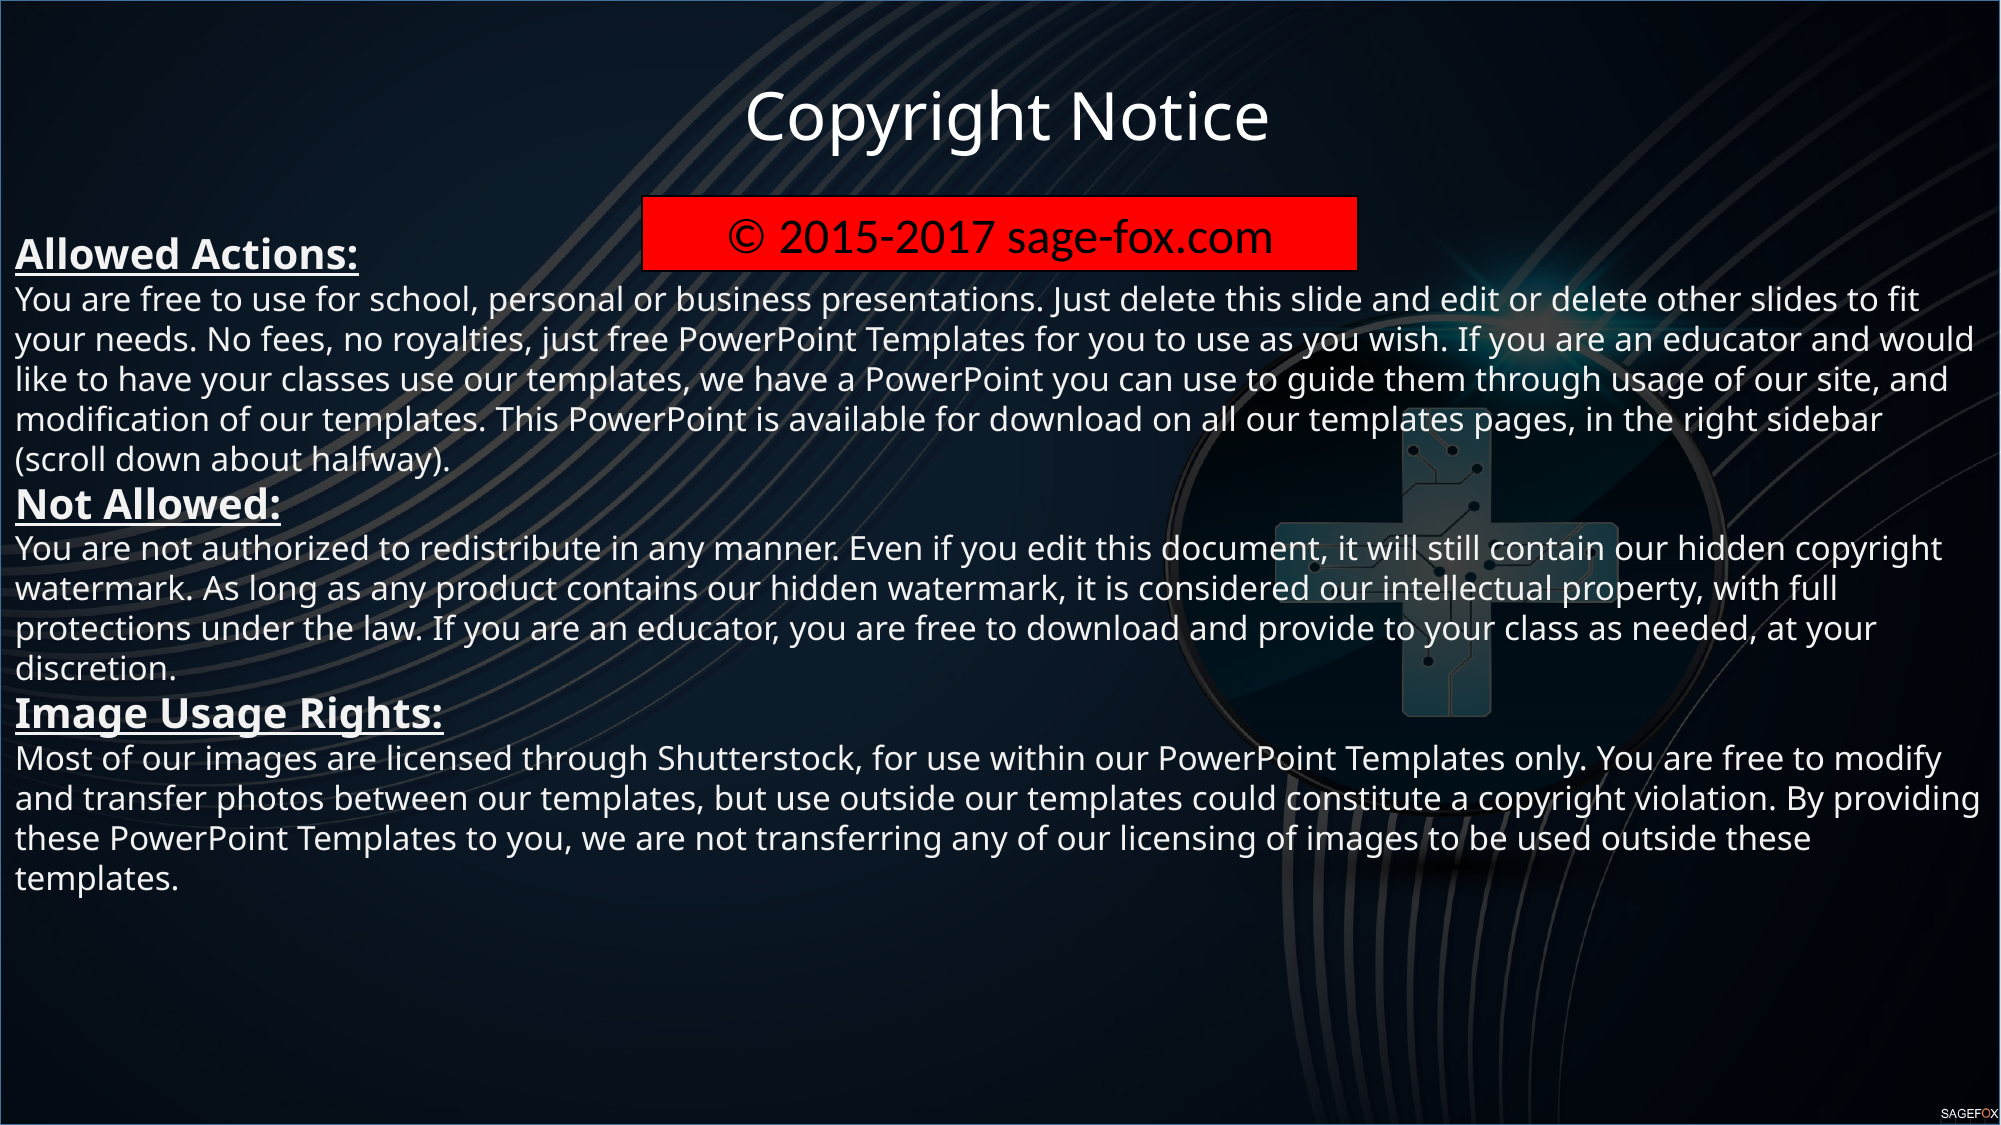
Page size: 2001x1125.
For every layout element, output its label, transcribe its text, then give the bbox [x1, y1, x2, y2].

text_box Allowed Actions: You are free to use for school, personal or business presentations. Just delete this slide and edit or delete other slides to fit your needs. No fees, no royalties, just free PowerPoint Templates for you to use as you wish. If you are an educator and would like to have your classes use our templates, we have a PowerPoint you can use to guide them through usage of our site, and modification of our templates. This PowerPoint is available for download on all our templates pages, in the right sidebar (scroll down about halfway). Not Allowed: You are not authorized to redistribute in any manner. Even if you edit this document, it will still contain our hidden copyright watermark. As long as any product contains our hidden watermark, it is considered our intellectual property, with full protections under the law. If you are an educator, you are free to download and provide to your class as needed, at your discretion. Image Usage Rights: Most of our images are licensed through Shutterstock, for use within our PowerPoint Templates only. You are free to modify and transfer photos between our templates, but use outside our templates could constitute a copyright violation. By providing these PowerPoint Templates to you, we are not transferring any of our licensing of images to be used outside these templates. [0, 0, 2000, 1125]
text_box © 2015-2017 sage-fox.com [641, 196, 1358, 272]
title Copyright Notice [493, 60, 1524, 178]
